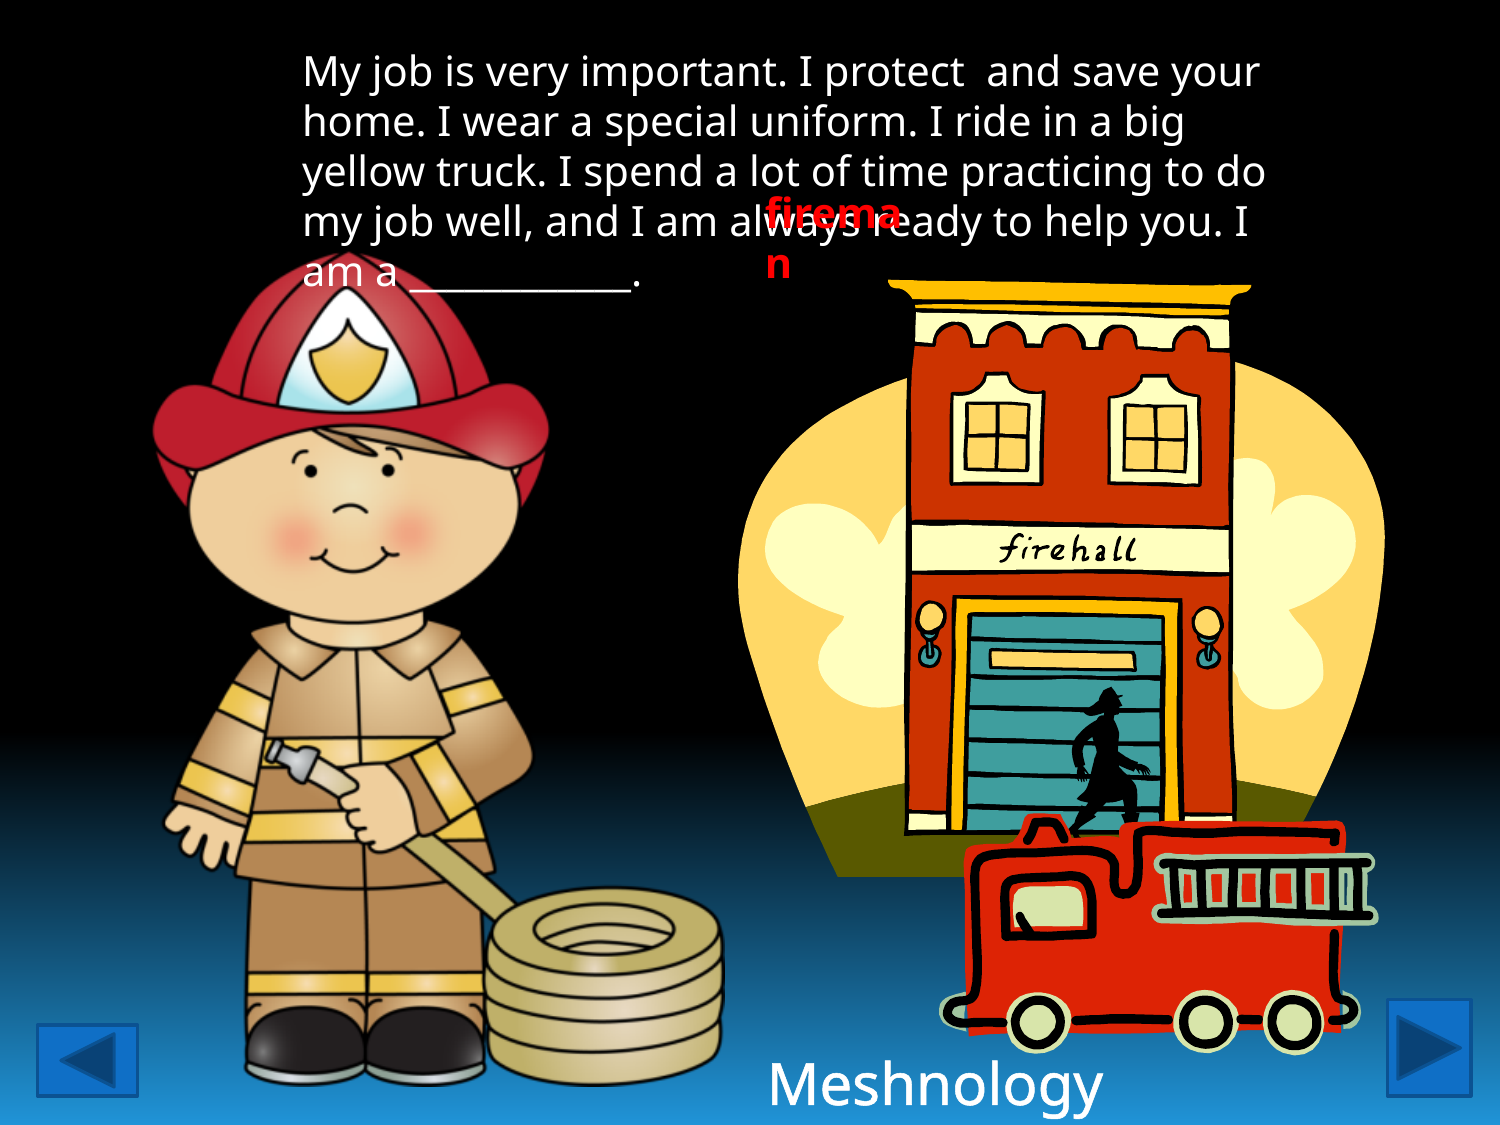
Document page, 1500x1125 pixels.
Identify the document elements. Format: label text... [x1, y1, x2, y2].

picture [936, 811, 1388, 1067]
picture [149, 249, 726, 1087]
picture [736, 274, 1386, 878]
text_box My job is very important. I protect and save your home. I wear a special uniform. I ride in a big yellow truck. I spend a lot of time practicing to do my job well, and I am always ready to help you. I am a ____________. [287, 37, 1325, 265]
text_box Meshnology [662, 1039, 1208, 1125]
text_box [36, 1023, 139, 1098]
text_box fireman [750, 179, 938, 265]
text_box [1386, 998, 1473, 1098]
